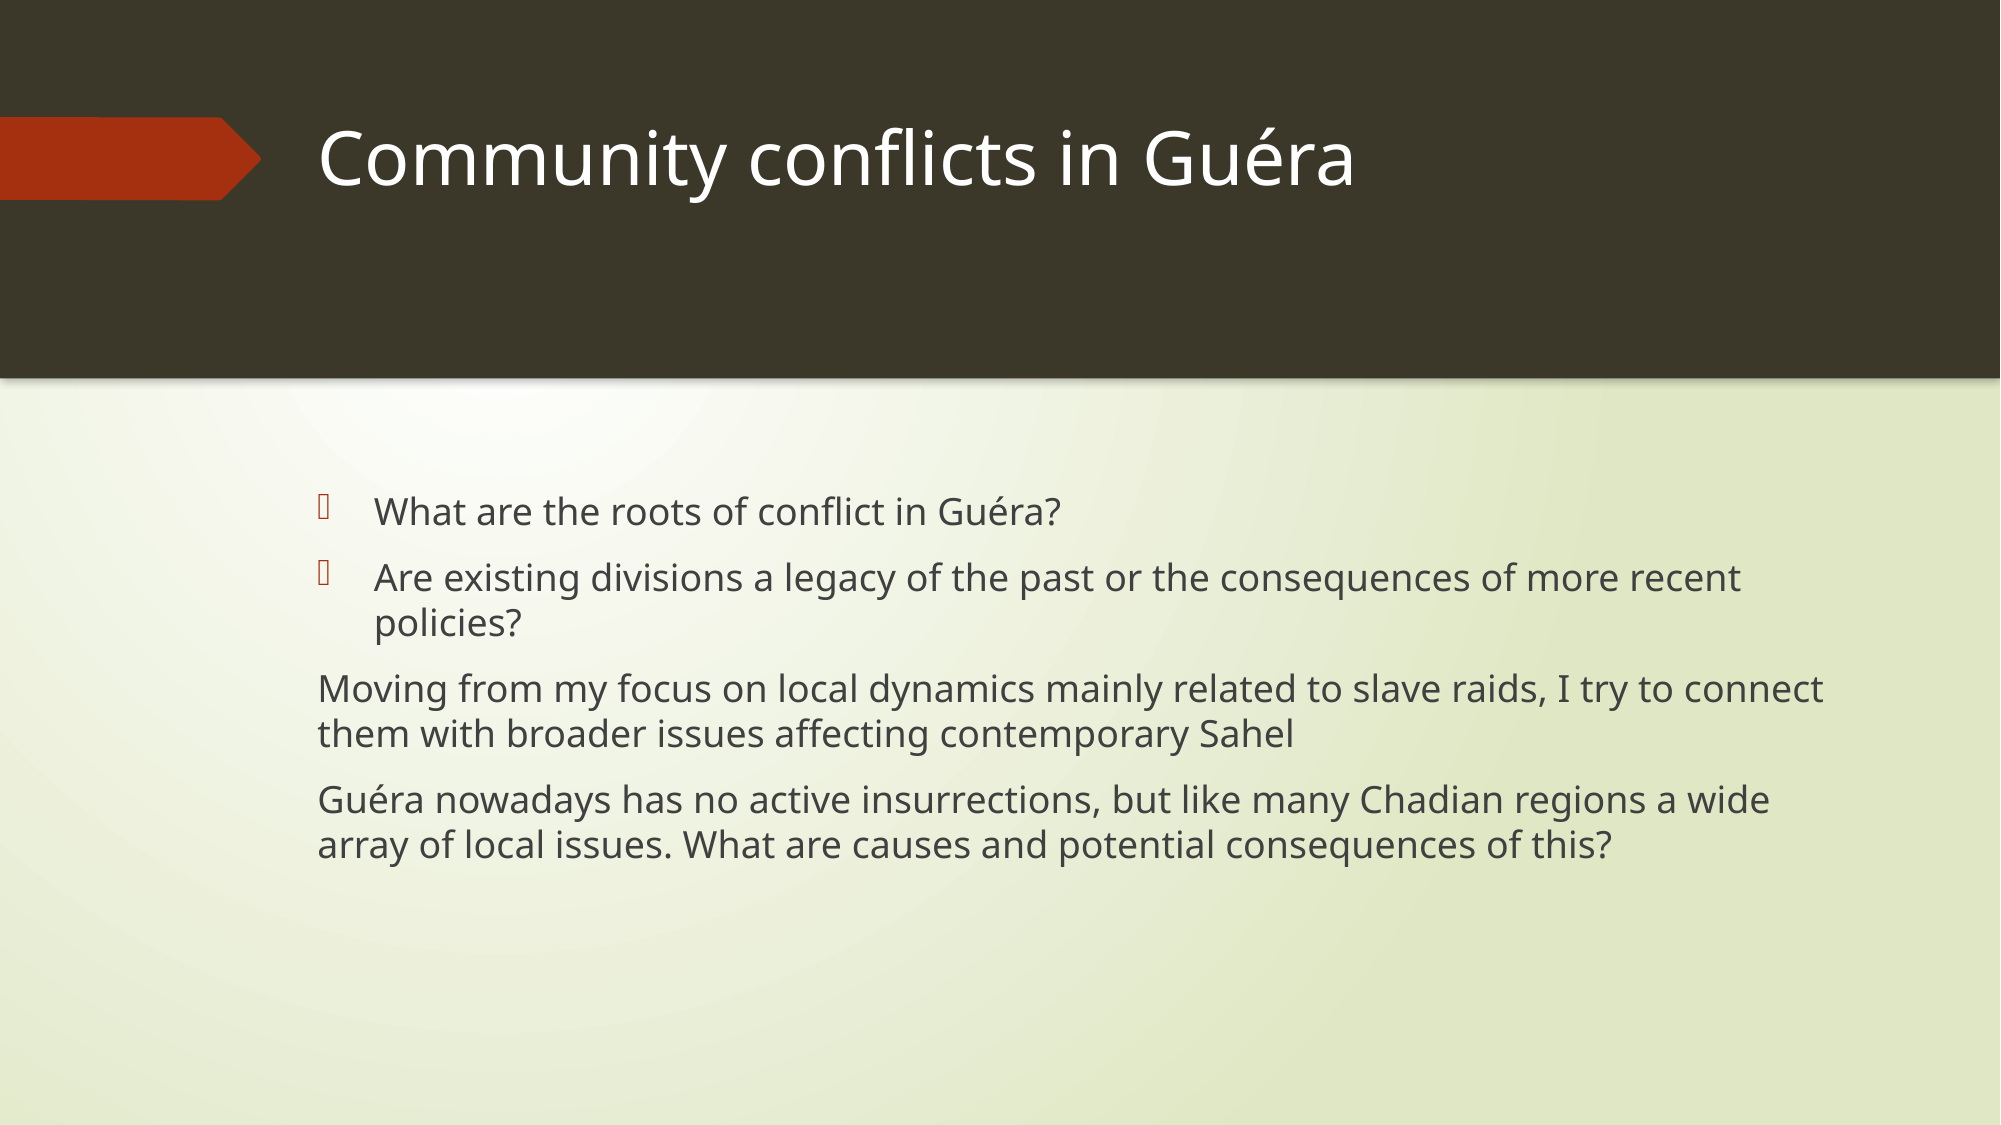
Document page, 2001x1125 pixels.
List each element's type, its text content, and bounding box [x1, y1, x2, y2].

title Community conflicts in Guéra [302, 102, 1842, 313]
text_box [0, 0, 2000, 379]
list What are the roots of conflict in Guéra? Are existing divisions a legacy of the past or the consequences of more recent policies? Moving from my focus on local dynamics mainly related to slave raids, I try to connect them with broader issues affecting contemporary Sahel Guéra nowadays has no active insurrections, but like many Chadian regions a wide array of local issues. What are causes and potential consequences of this? [302, 480, 1842, 970]
text_box [0, 390, 2000, 1125]
text_box [0, 117, 262, 201]
